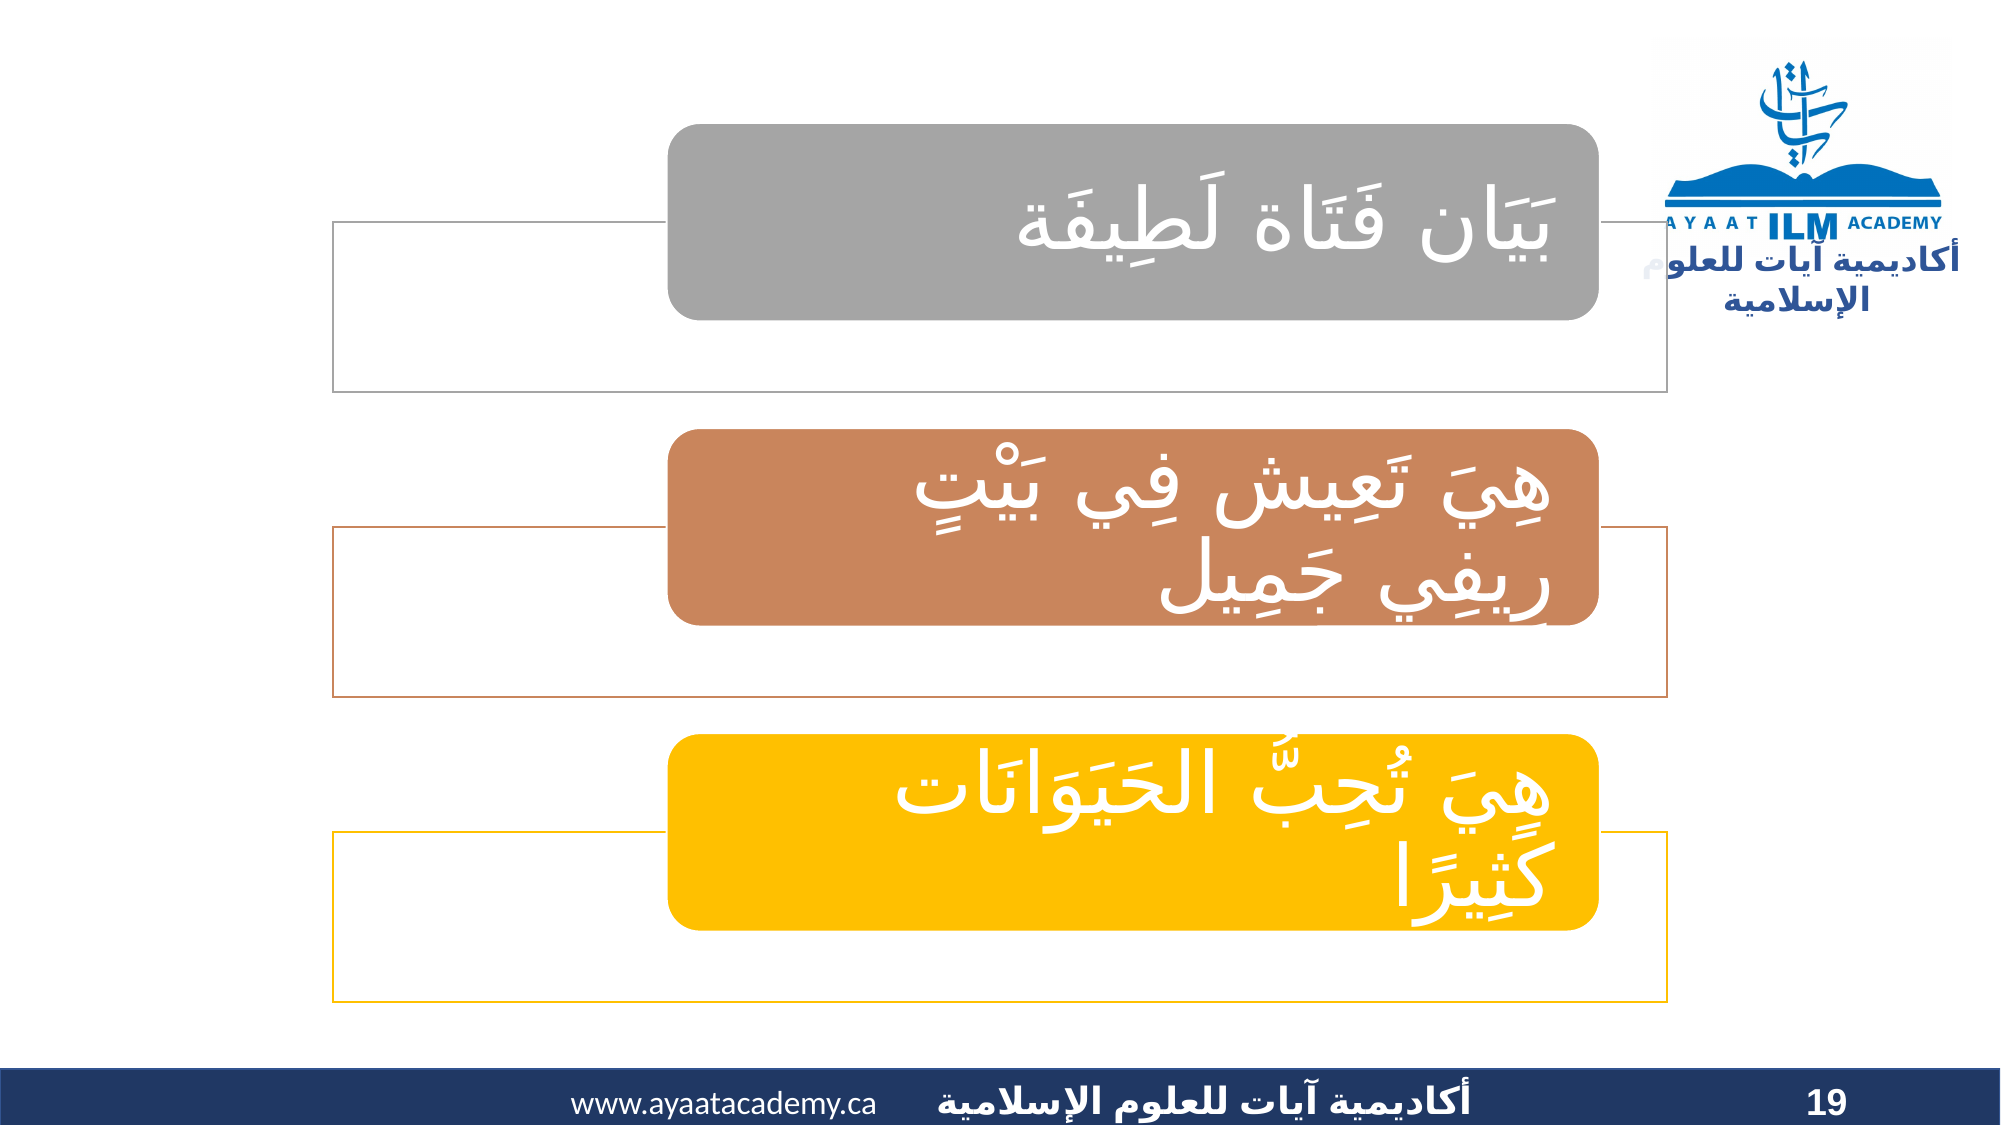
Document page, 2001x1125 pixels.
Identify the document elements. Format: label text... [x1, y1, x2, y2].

picture [1651, 37, 1952, 257]
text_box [333, 117, 1667, 1007]
slide_number 19 [1412, 1070, 1863, 1125]
